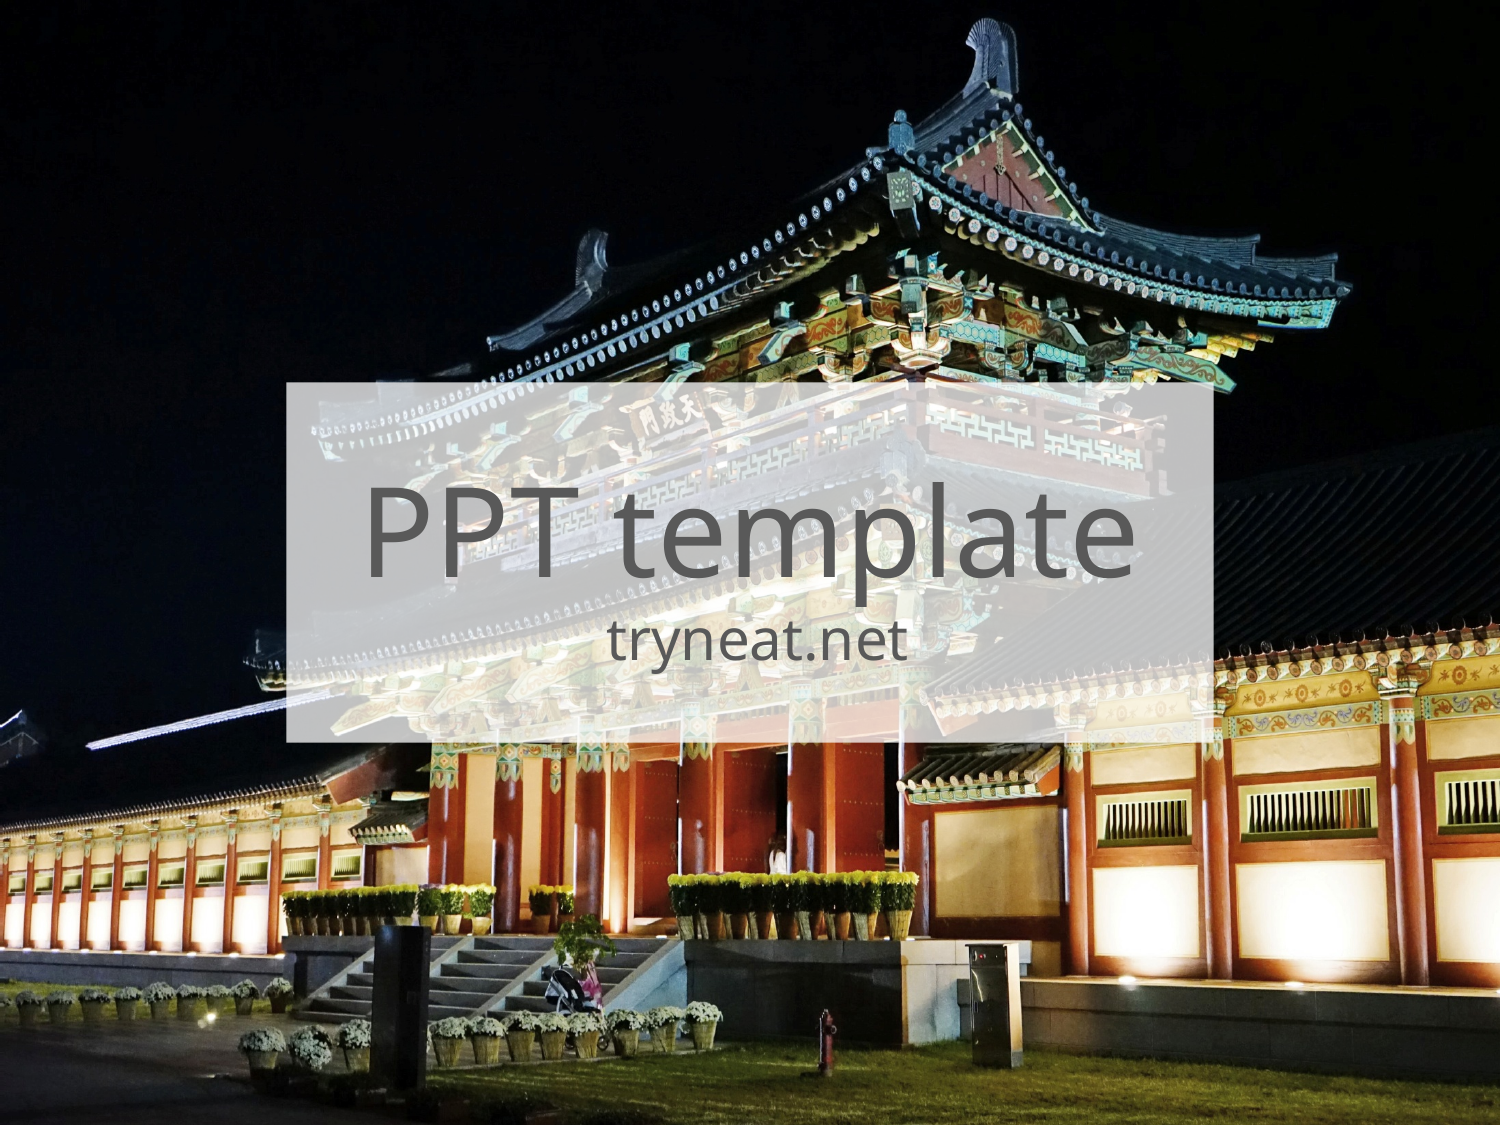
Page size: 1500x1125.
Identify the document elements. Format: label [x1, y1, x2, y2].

text_box [0, 0, 1500, 1125]
